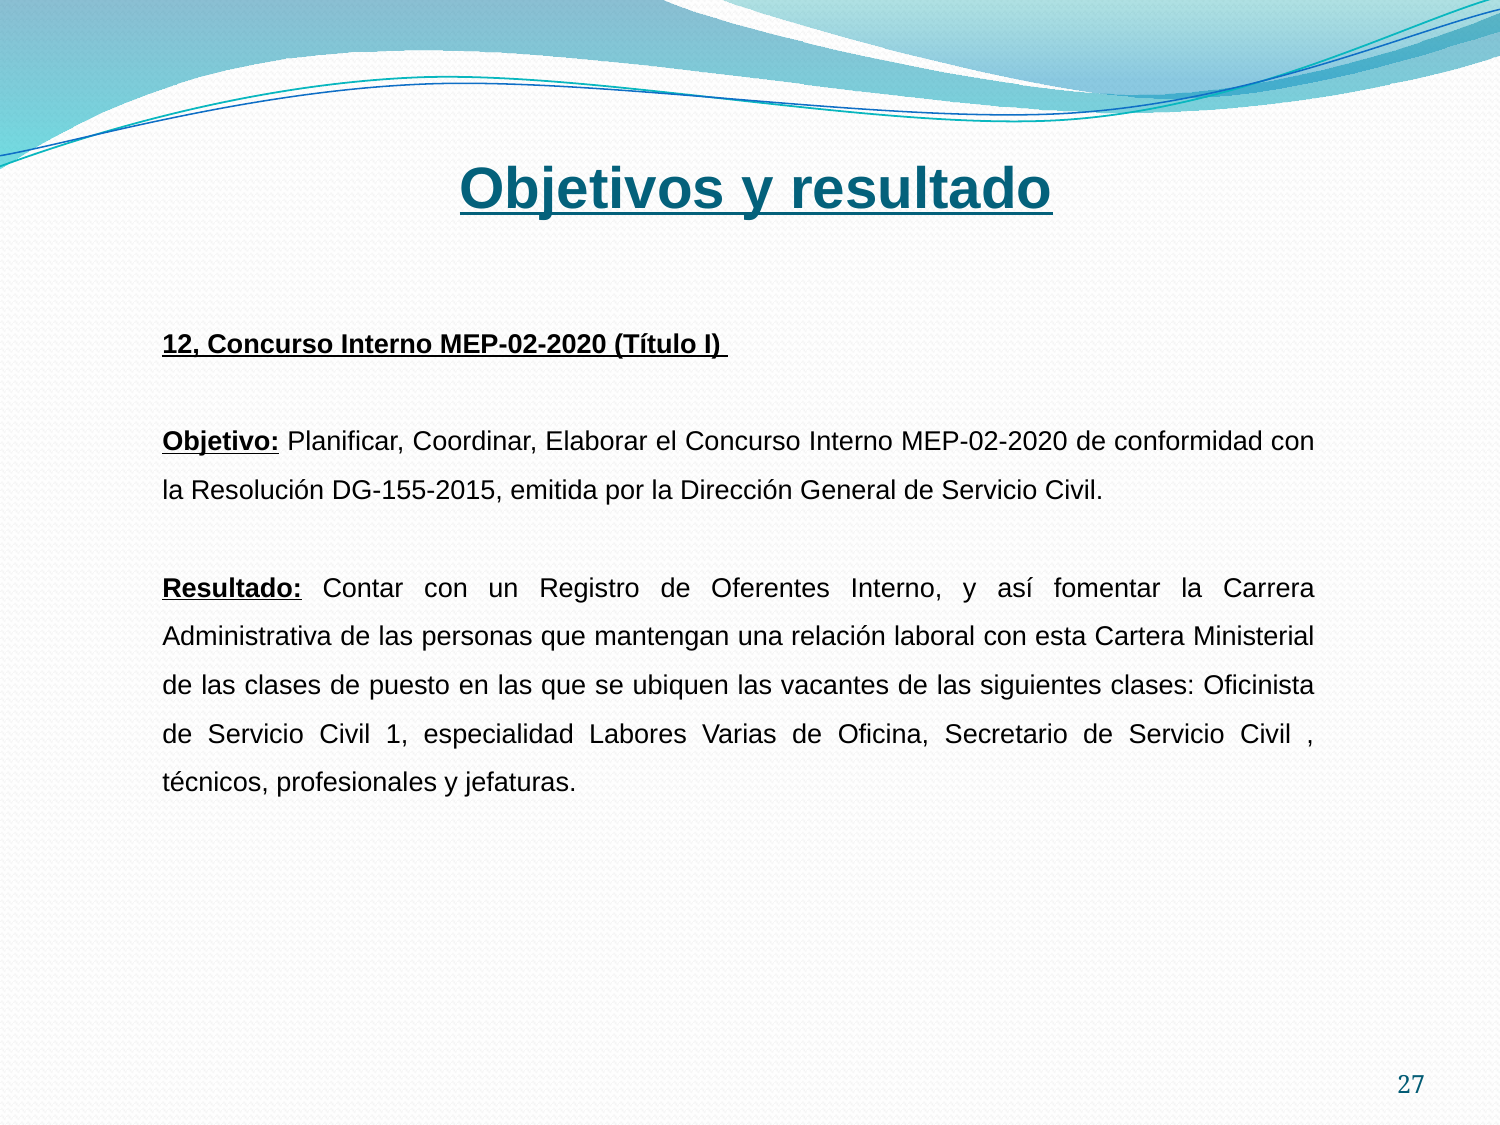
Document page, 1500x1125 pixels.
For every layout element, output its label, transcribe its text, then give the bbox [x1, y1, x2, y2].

text_box 12, Concurso Interno MEP-02-2020 (Título I) Objetivo: Planificar, Coordinar, Elaborar el Concurso Interno MEP-02-2020 de conformidad con la Resolución DG-155-2015, emitida por la Dirección General de Servicio Civil. Resultado: Contar con un Registro de Oferentes Interno, y así fomentar la Carrera Administrativa de las personas que mantengan una relación laboral con esta Cartera Ministerial de las clases de puesto en las que se ubiquen las vacantes de las siguientes clases: Oficinista de Servicio Civil 1, especialidad Labores Varias de Oficina, Secretario de Servicio Civil , técnicos, profesionales y jefaturas. [147, 302, 1329, 854]
slide_number 27 [1299, 1042, 1425, 1103]
title Objetivos y resultado [75, 115, 1438, 220]
